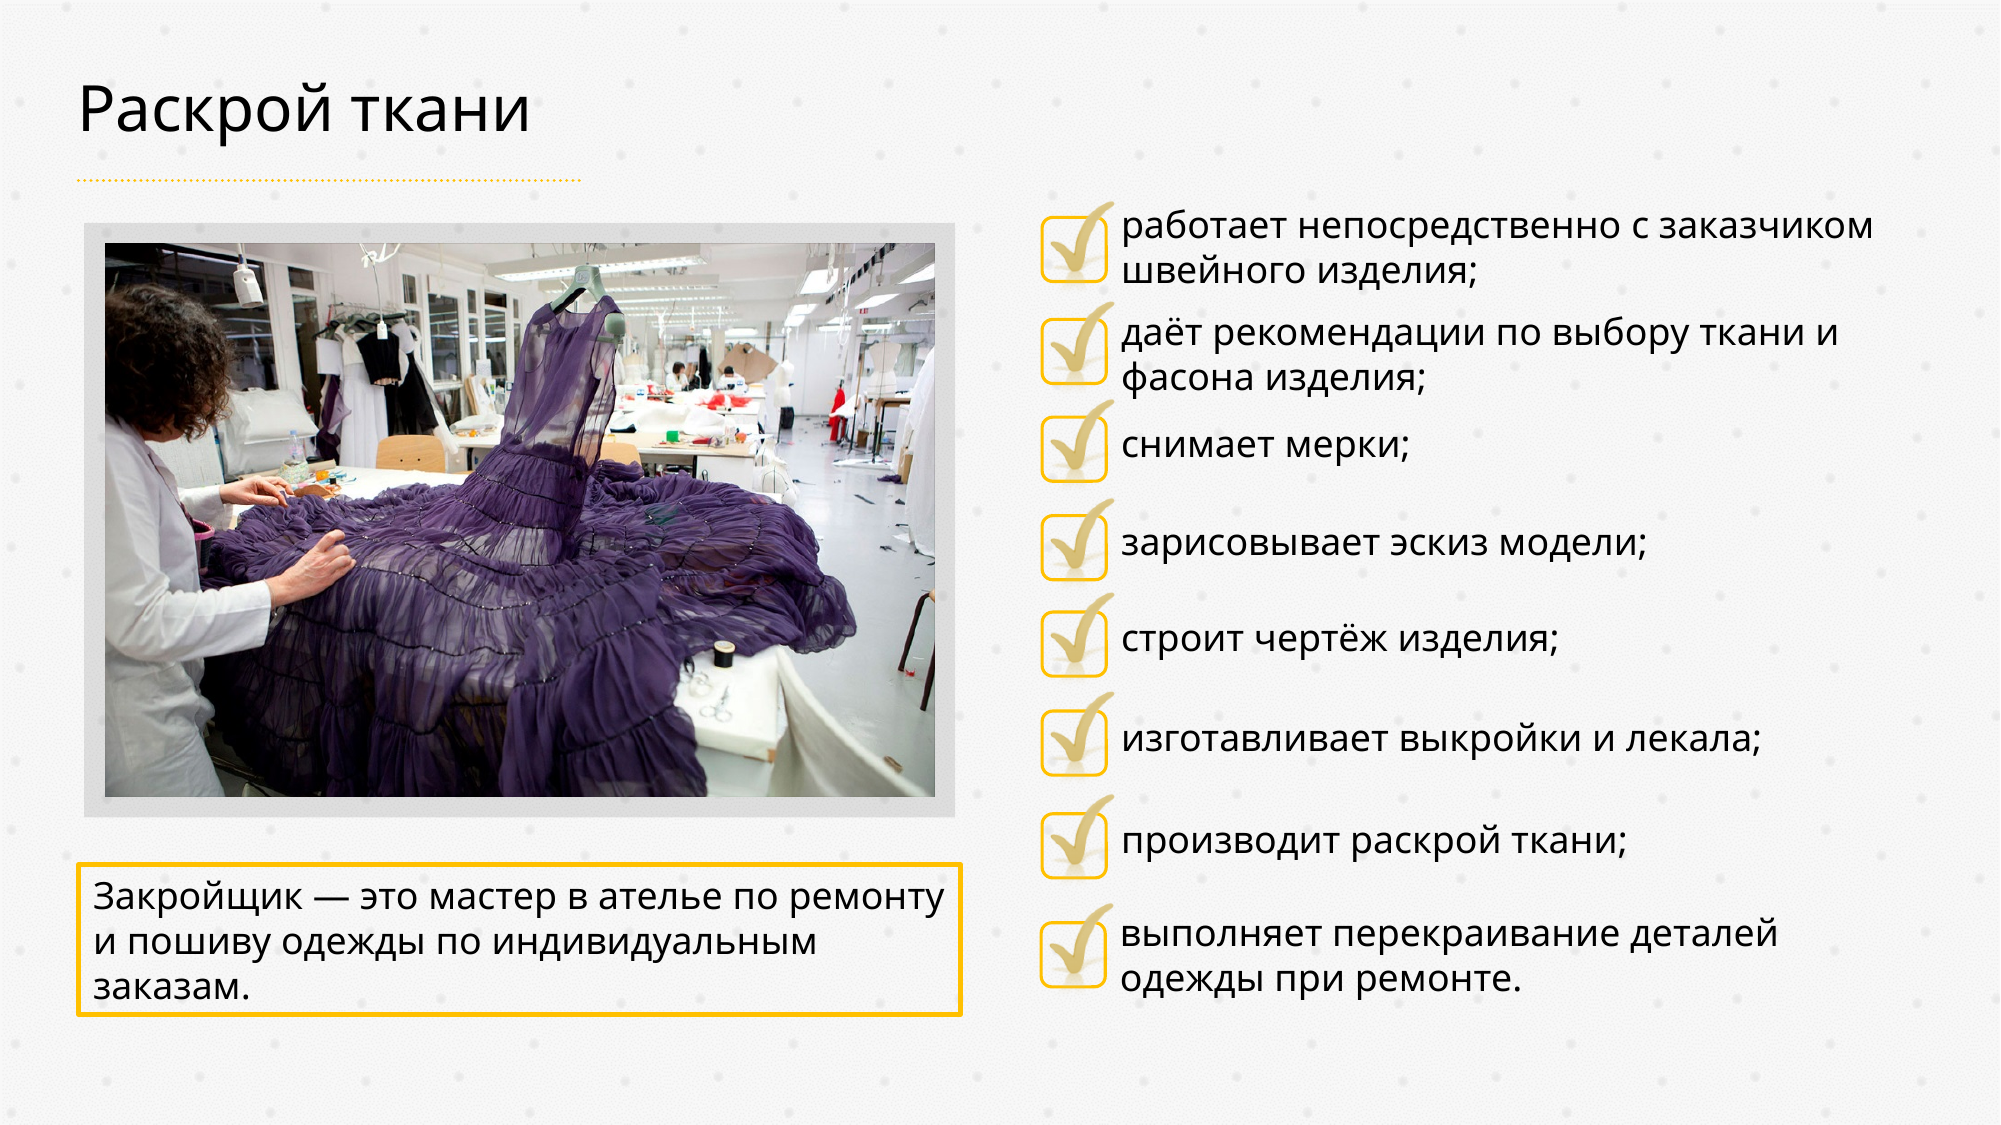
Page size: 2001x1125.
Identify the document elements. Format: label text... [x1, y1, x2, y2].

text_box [1035, 388, 1126, 487]
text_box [1035, 190, 1126, 290]
text_box работает непосредственно с заказчиком швейного изделия; [1126, 193, 1917, 299]
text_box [1035, 783, 1126, 887]
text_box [1035, 680, 1126, 783]
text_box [1035, 290, 1126, 388]
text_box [1035, 581, 1126, 680]
picture [0, 0, 2001, 1125]
text_box Раскрой ткани [62, 60, 1946, 152]
text_box даёт рекомендации по выбору ткани и фасона изделия; [1126, 300, 1917, 406]
text_box выполняет перекраивание деталей одежды при ремонте. [1105, 901, 1922, 1006]
text_box зарисовывает эскиз модели; [1126, 510, 1917, 571]
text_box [1035, 487, 1126, 581]
text_box снимает мерки; [1126, 412, 1917, 473]
text_box производит раскрой ткани; [1126, 808, 1917, 869]
text_box строит чертёж изделия; [1126, 607, 1917, 667]
text_box изготавливает выкройки и лекала; [1126, 706, 1917, 766]
text_box Закройщик — это мастер в ателье по ремонту и пошиву одежды по индивидуальным заказам. [78, 864, 961, 1015]
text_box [1034, 892, 1125, 995]
